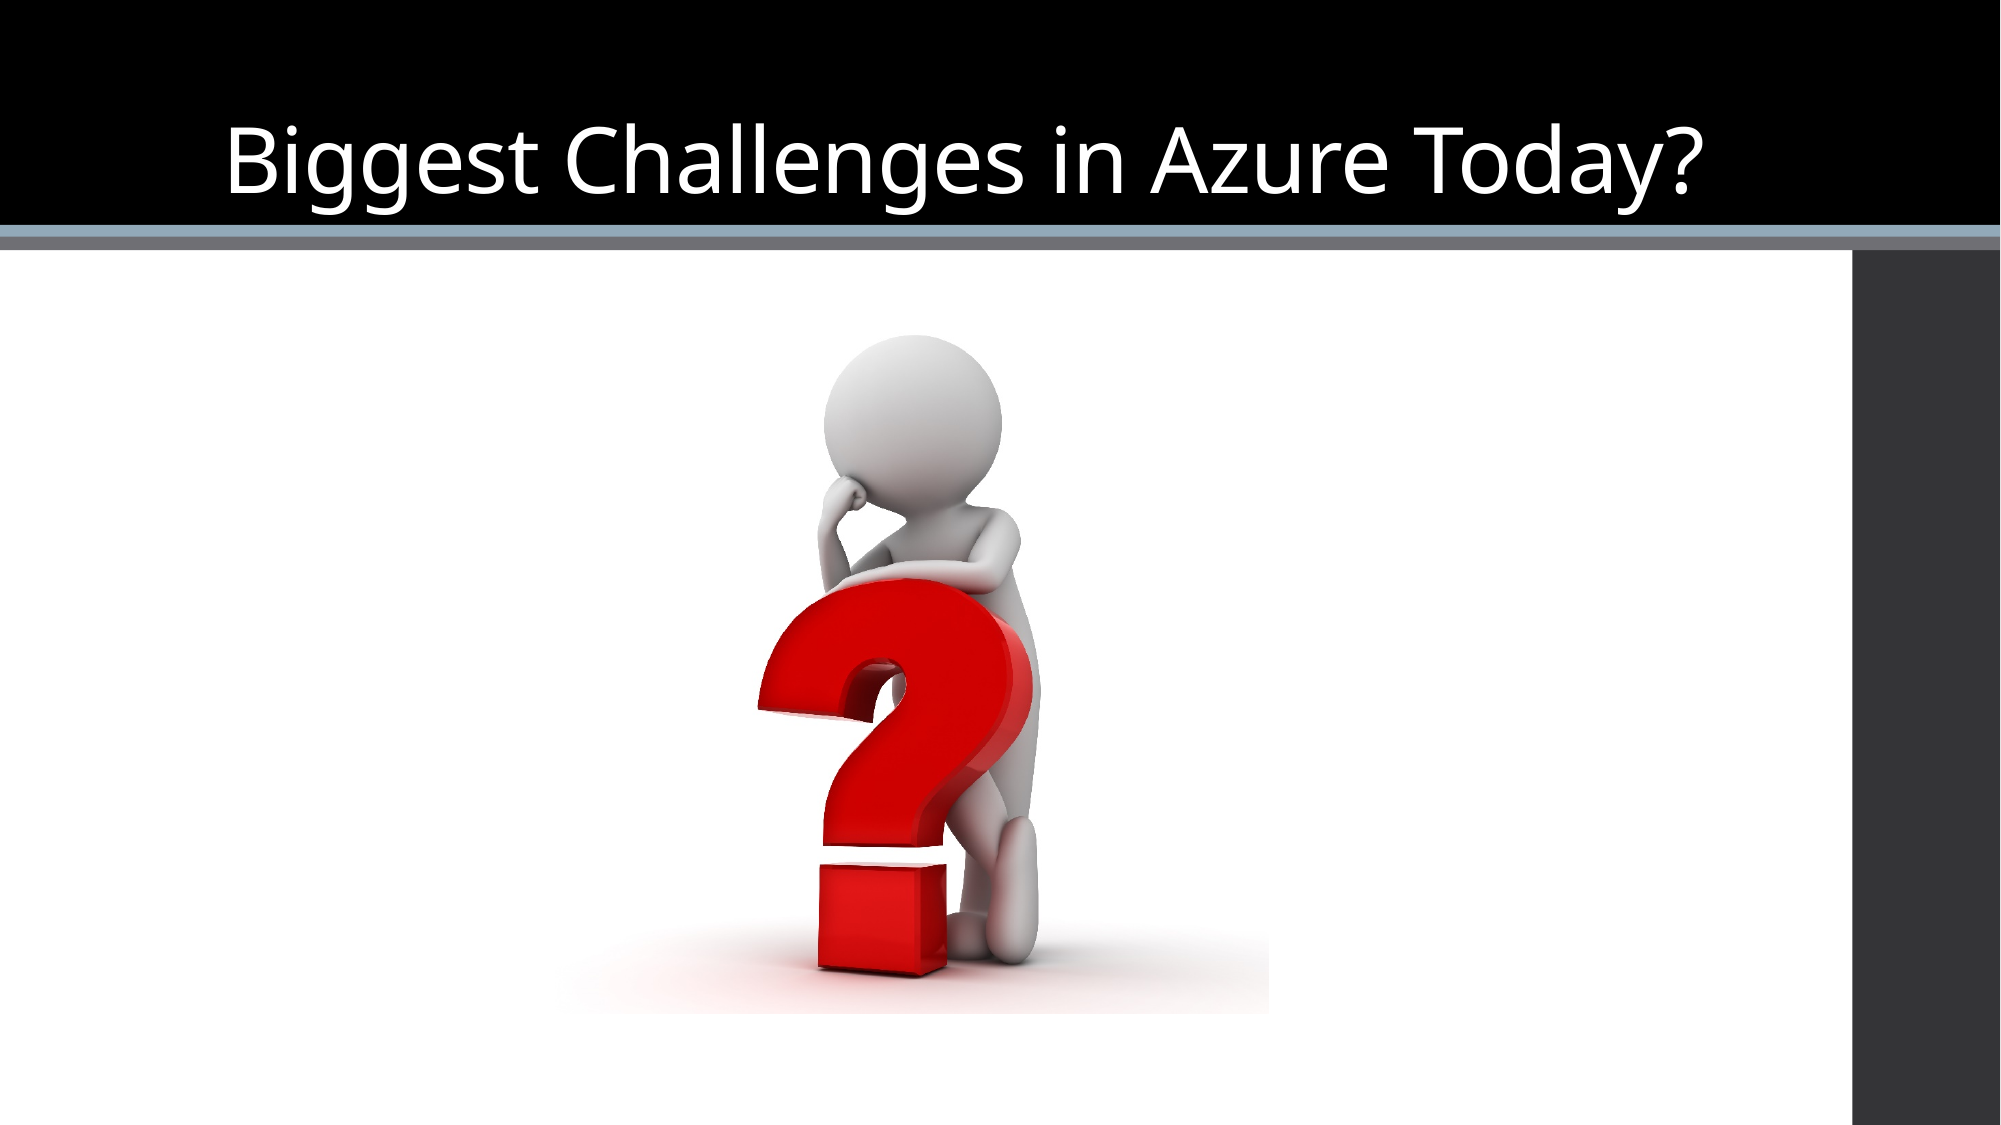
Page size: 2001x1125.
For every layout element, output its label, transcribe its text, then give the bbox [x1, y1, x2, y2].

title Biggest Challenges in Azure Today? [206, 60, 1797, 222]
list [554, 299, 1270, 1015]
